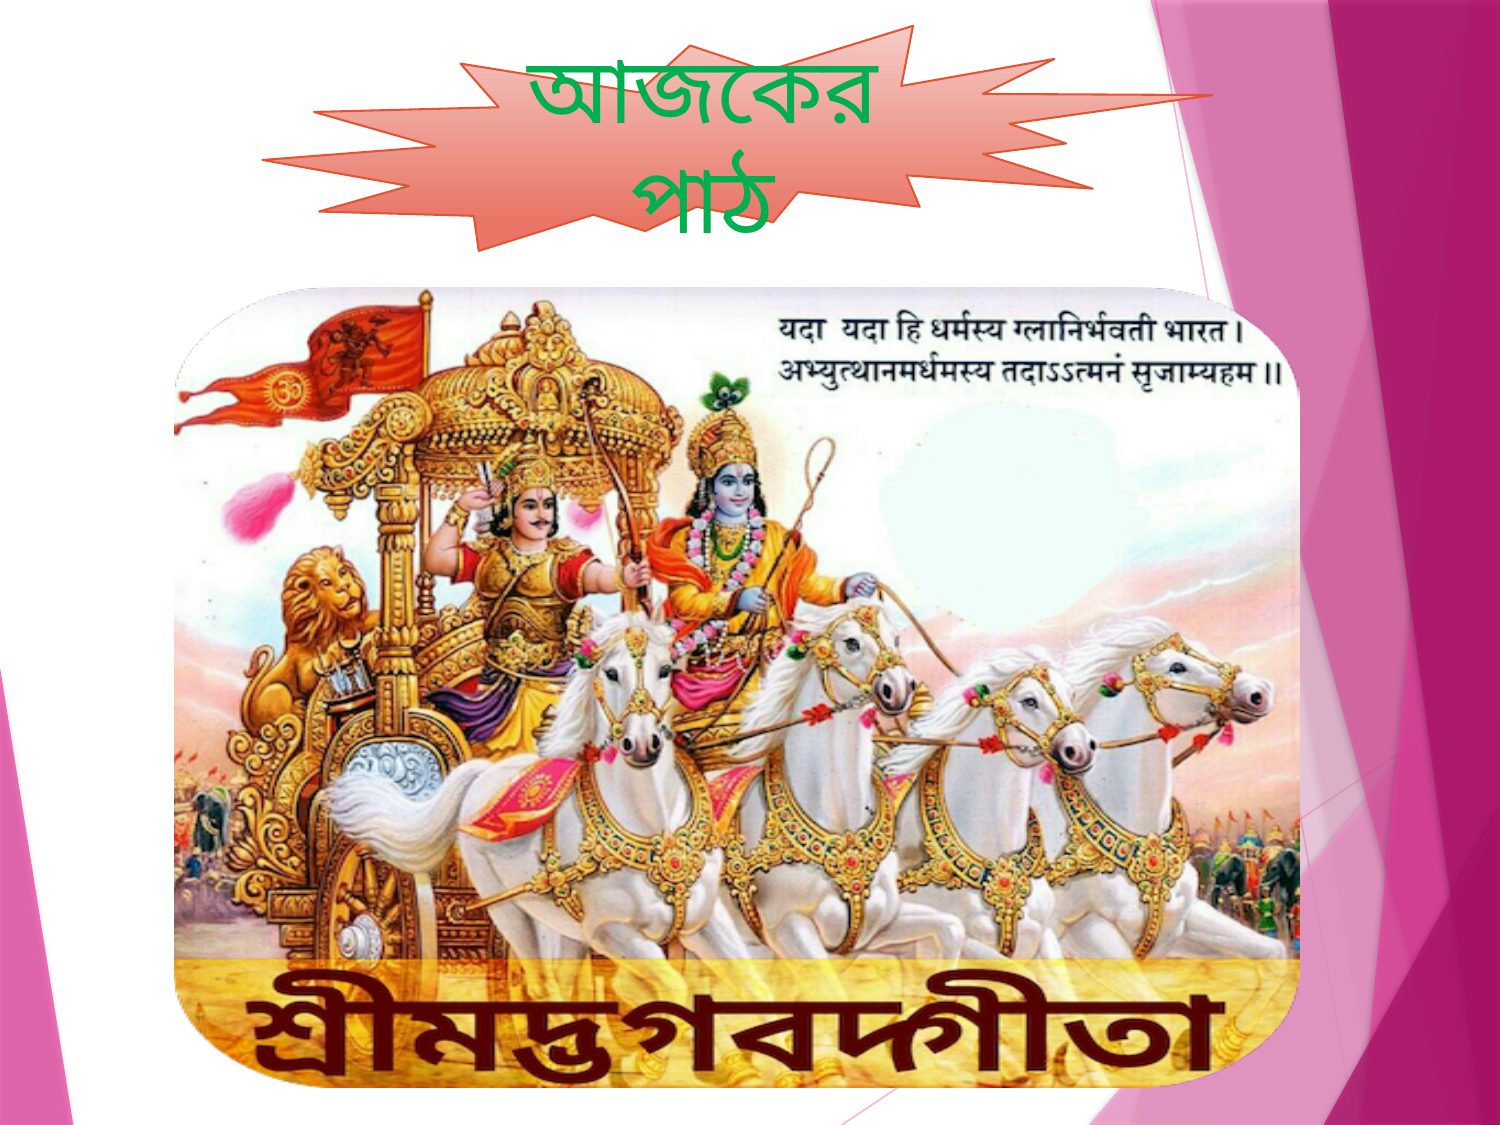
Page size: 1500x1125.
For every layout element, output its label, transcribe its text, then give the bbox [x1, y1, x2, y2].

picture [174, 286, 1301, 1088]
text_box আজকের পাঠ [261, 24, 1214, 252]
